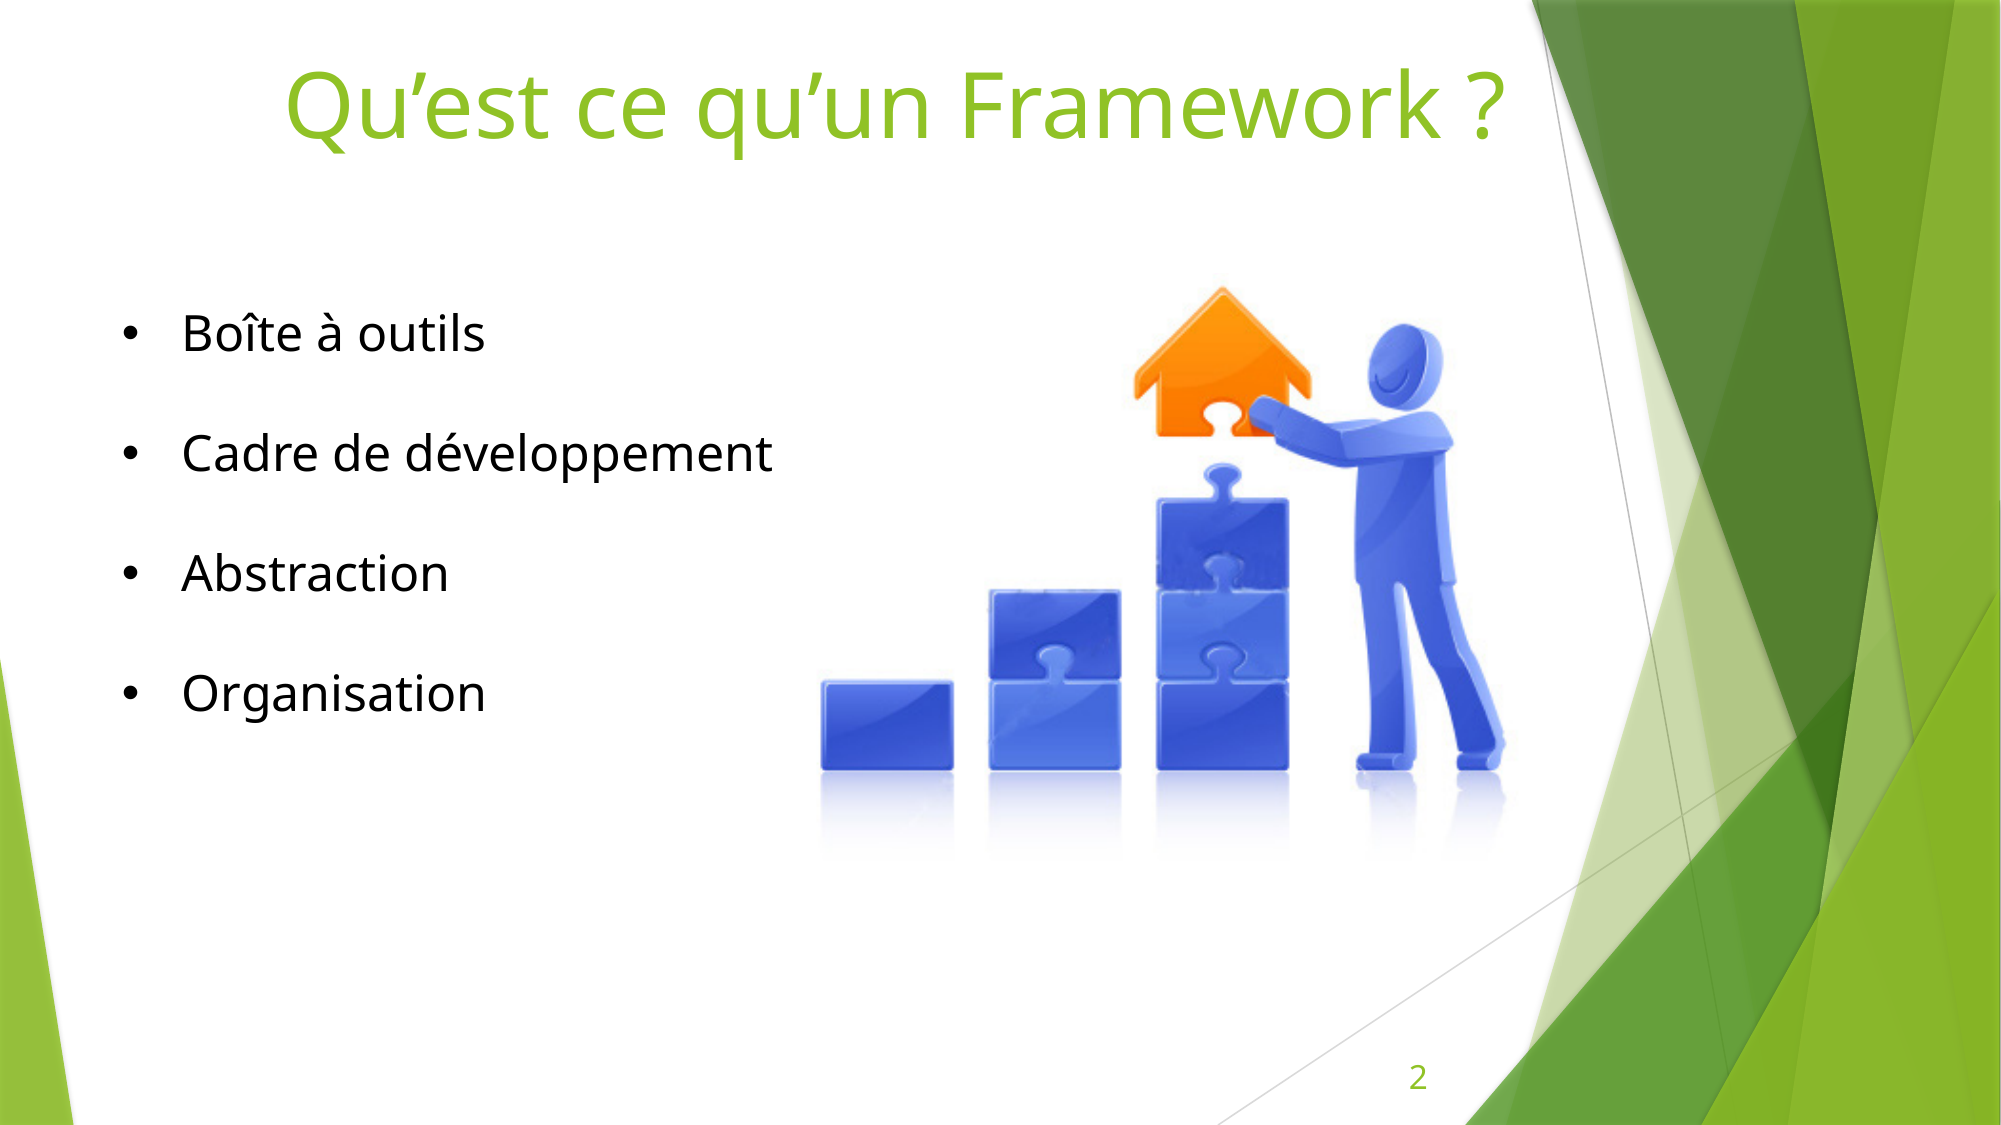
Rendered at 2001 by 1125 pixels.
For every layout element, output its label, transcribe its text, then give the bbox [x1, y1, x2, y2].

slide_number 2 [1330, 1045, 1443, 1106]
title Qu’est ce qu’un Framework ? [190, 39, 1601, 160]
picture [802, 273, 1527, 869]
text_box Boîte à outils Cadre de développement Abstraction Organisation [107, 294, 1458, 1125]
